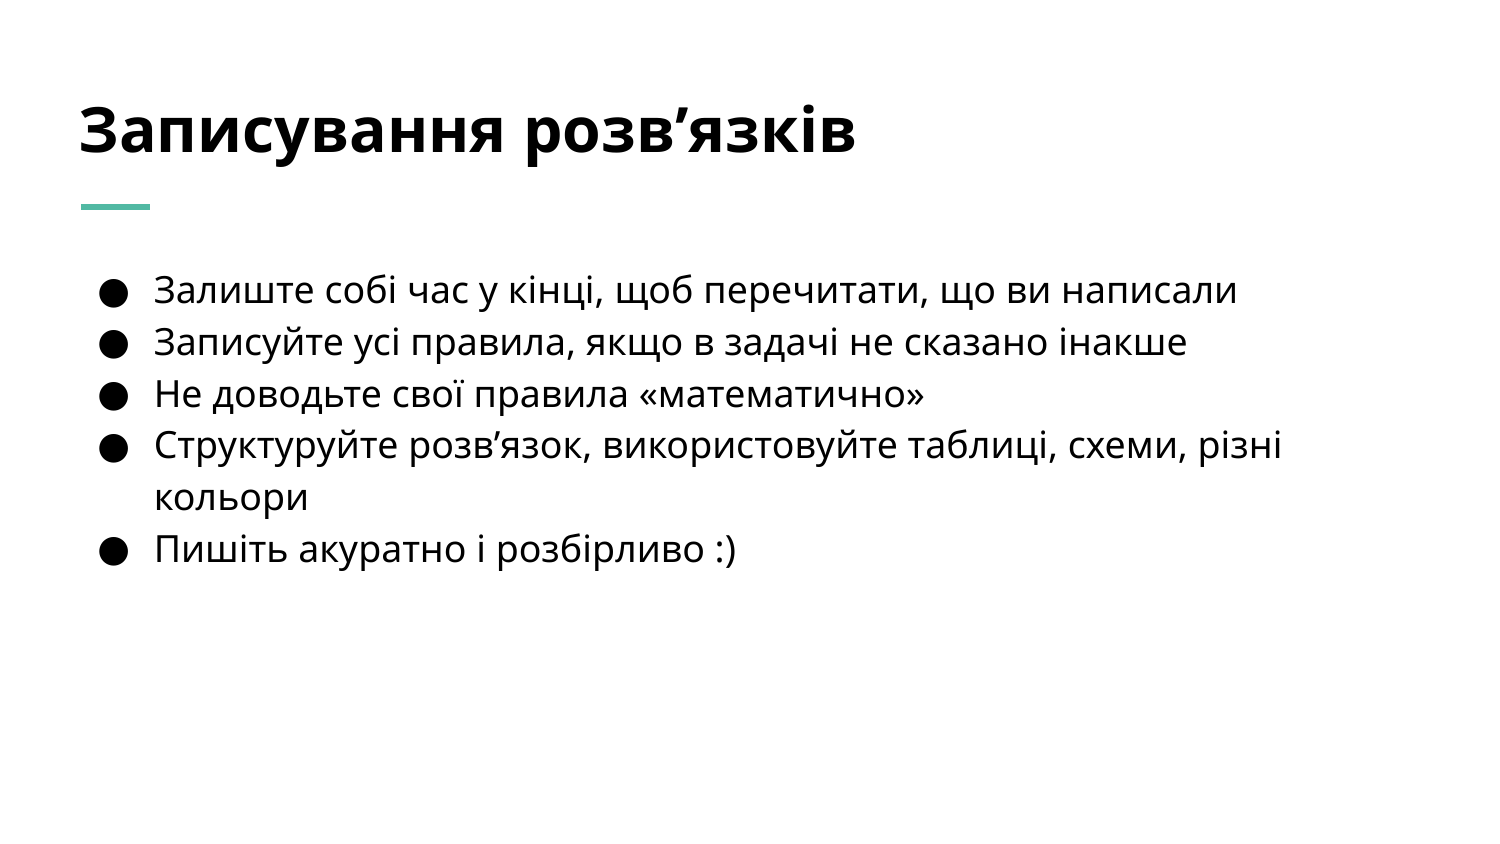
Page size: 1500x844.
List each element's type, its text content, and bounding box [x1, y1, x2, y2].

title Записування розв’язків [63, 75, 1437, 188]
list Залиште собі час у кінці, щоб перечитати, що ви написали Записуйте усі правила, якщо в задачі не сказано інакше Не доводьте свої правила «математично» Структуруйте розв’язок, використовуйте таблиці, схеми, різні кольори Пишіть акуратно і розбірливо :) [63, 244, 1437, 750]
